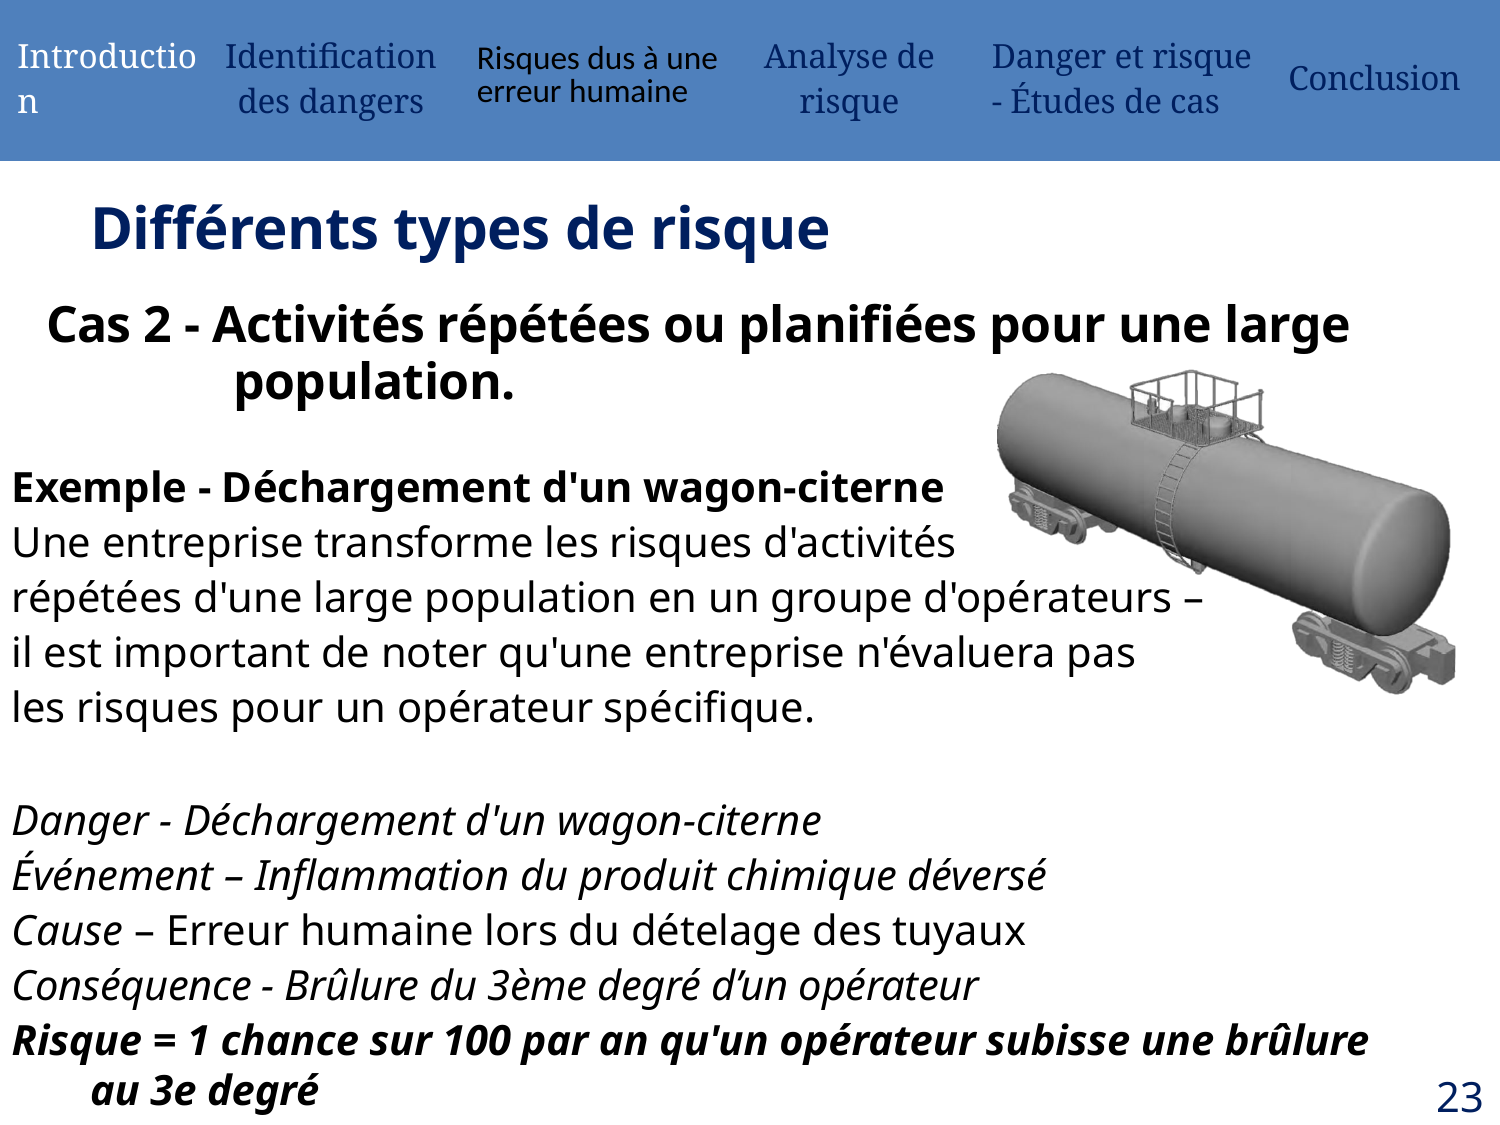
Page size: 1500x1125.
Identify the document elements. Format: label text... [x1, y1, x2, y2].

list Cas 2 - Activités répétées ou planifiées pour une large population. Exemple - Déchargement d'un wagon-citerne Une entreprise transforme les risques d'activités répétées d'une large population en un groupe d'opérateurs – il est important de noter qu'une entreprise n'évaluera pas les risques pour un opérateur spécifique. Danger - Déchargement d'un wagon-citerne Événement – Inflammation du produit chimique déversé Cause – Erreur humaine lors du dételage des tuyaux Conséquence - Brûlure du 3ème degré d’un opérateur Risque = 1 chance sur 100 par an qu'un opérateur subisse une brûlure au 3e degré [11, 295, 1401, 1115]
table_header Risques dus à une erreur humaine [451, 28, 742, 128]
table_header Danger et risque - Études de cas [956, 28, 1260, 128]
text_box [997, 360, 1456, 704]
table_header Introduction [12, 28, 211, 128]
table_header Identification des dangers [211, 28, 451, 128]
table_header Conclusion [1260, 28, 1488, 128]
table_header Analyse de risque [742, 28, 956, 128]
slide_number 23 [1432, 1071, 1487, 1125]
title Différents types de risque [37, 192, 1463, 381]
